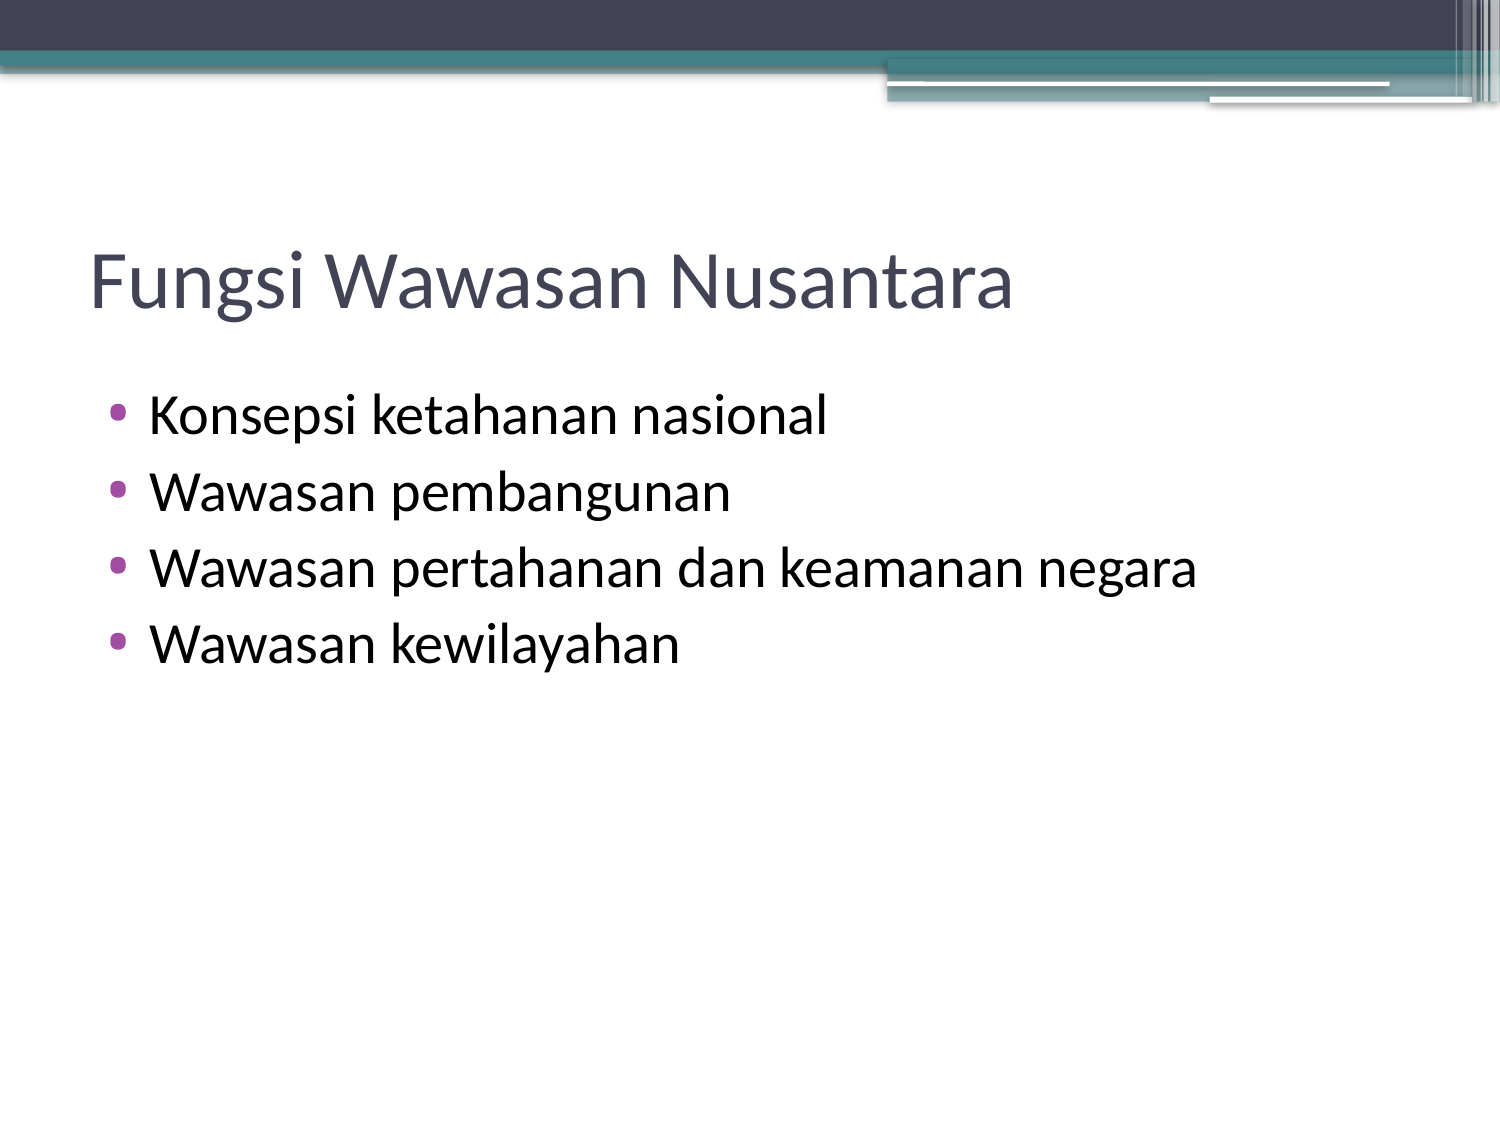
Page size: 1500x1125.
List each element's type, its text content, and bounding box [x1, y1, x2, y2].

title Fungsi Wawasan Nusantara [75, 187, 1425, 363]
list Konsepsi ketahanan nasional Wawasan pembangunan Wawasan pertahanan dan keamanan negara Wawasan kewilayahan [75, 368, 1425, 764]
